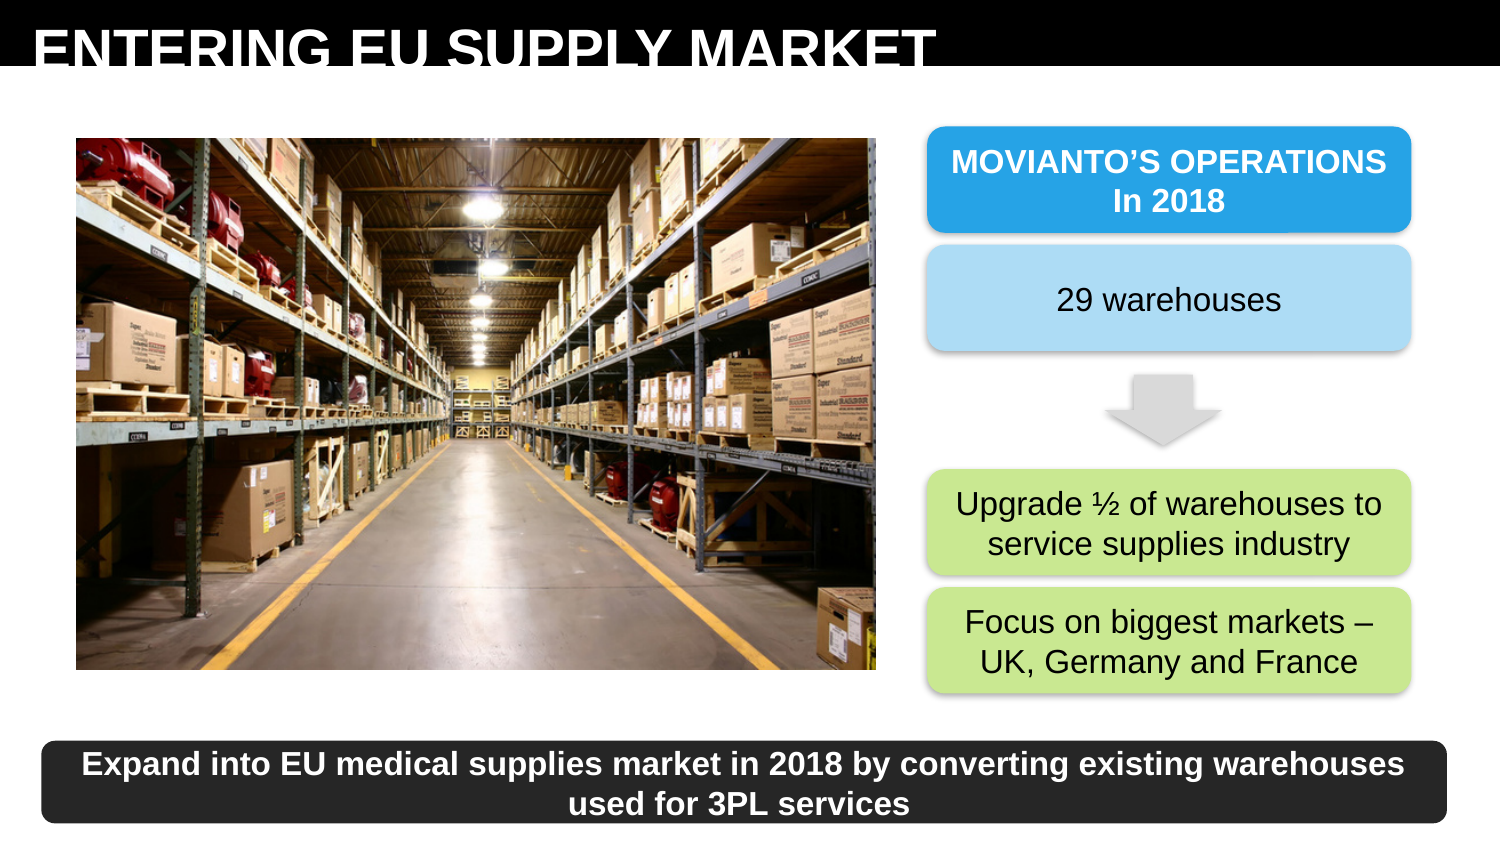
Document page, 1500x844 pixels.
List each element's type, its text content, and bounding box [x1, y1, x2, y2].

text_box Expand into EU medical supplies market in 2018 by converting existing warehouses used for 3PL services [39, 738, 1450, 826]
picture [76, 138, 876, 671]
text_box [1103, 373, 1224, 447]
title ENTERING EU SUPPLY MARKET [17, 0, 1459, 99]
text_box Upgrade ½ of warehouses to service supplies industry [926, 468, 1413, 577]
text_box 29 warehouses [926, 243, 1413, 352]
text_box Focus on biggest markets – UK, Germany and France [926, 586, 1413, 695]
text_box MOVIANTO’S OPERATIONS In 2018 [926, 125, 1413, 234]
